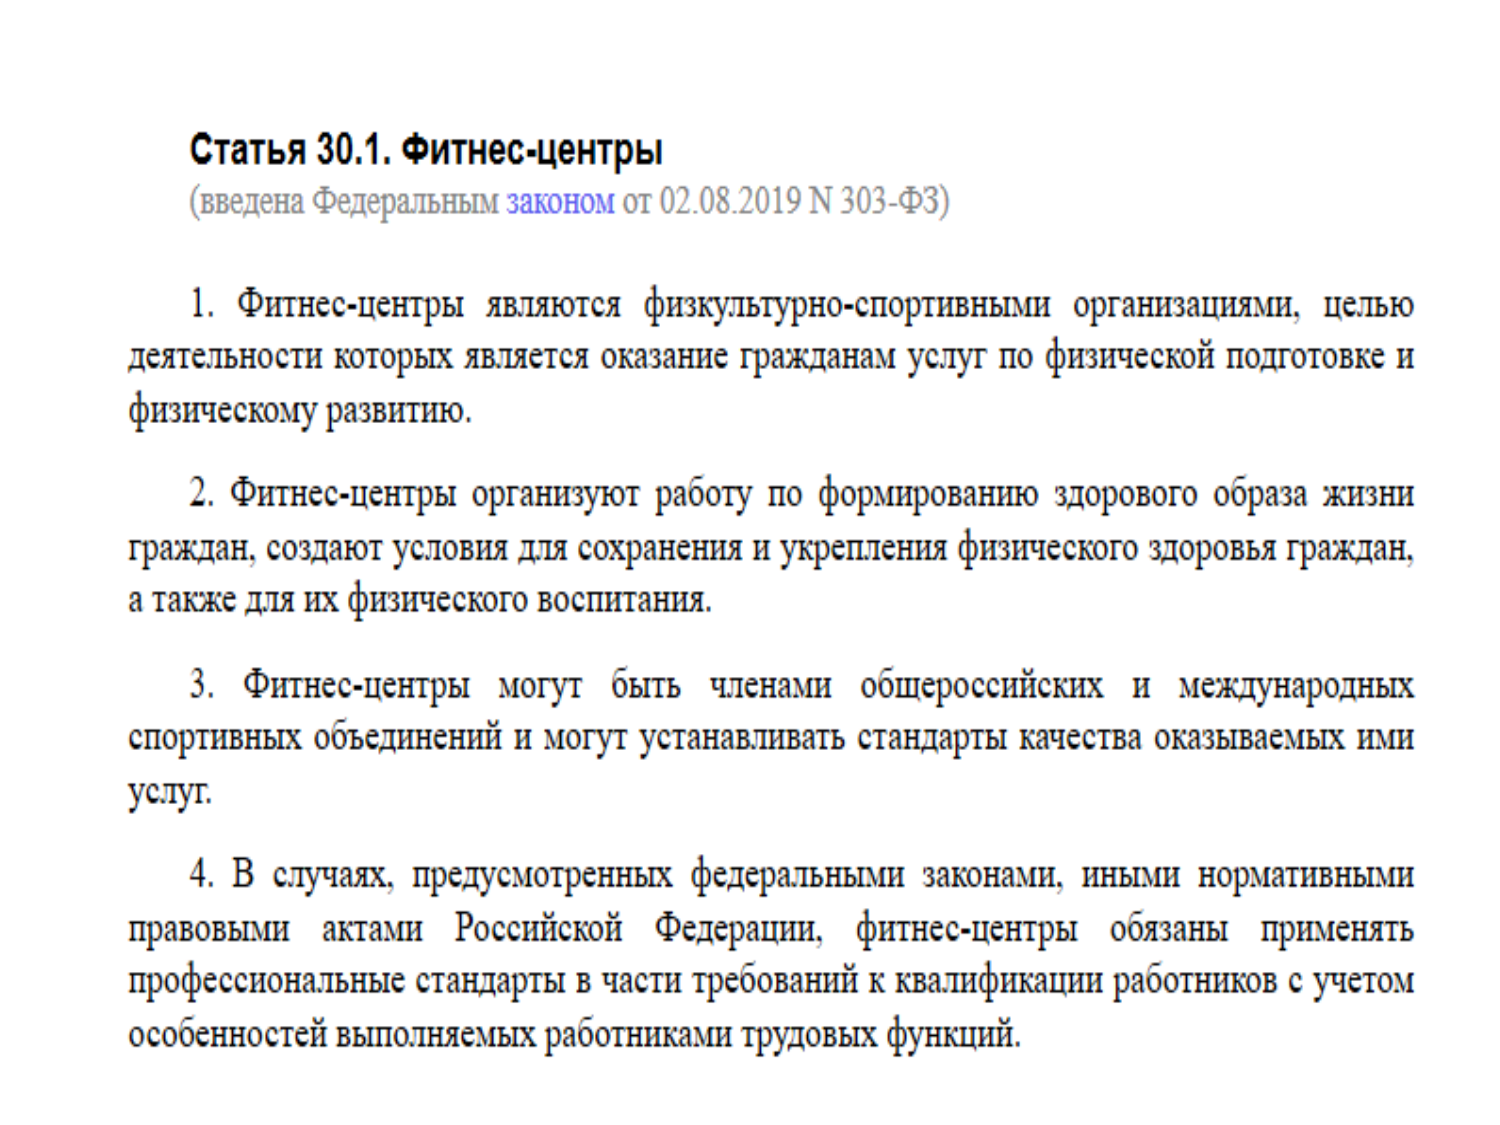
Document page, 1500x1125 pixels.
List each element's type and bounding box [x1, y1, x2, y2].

picture [100, 101, 1433, 1095]
